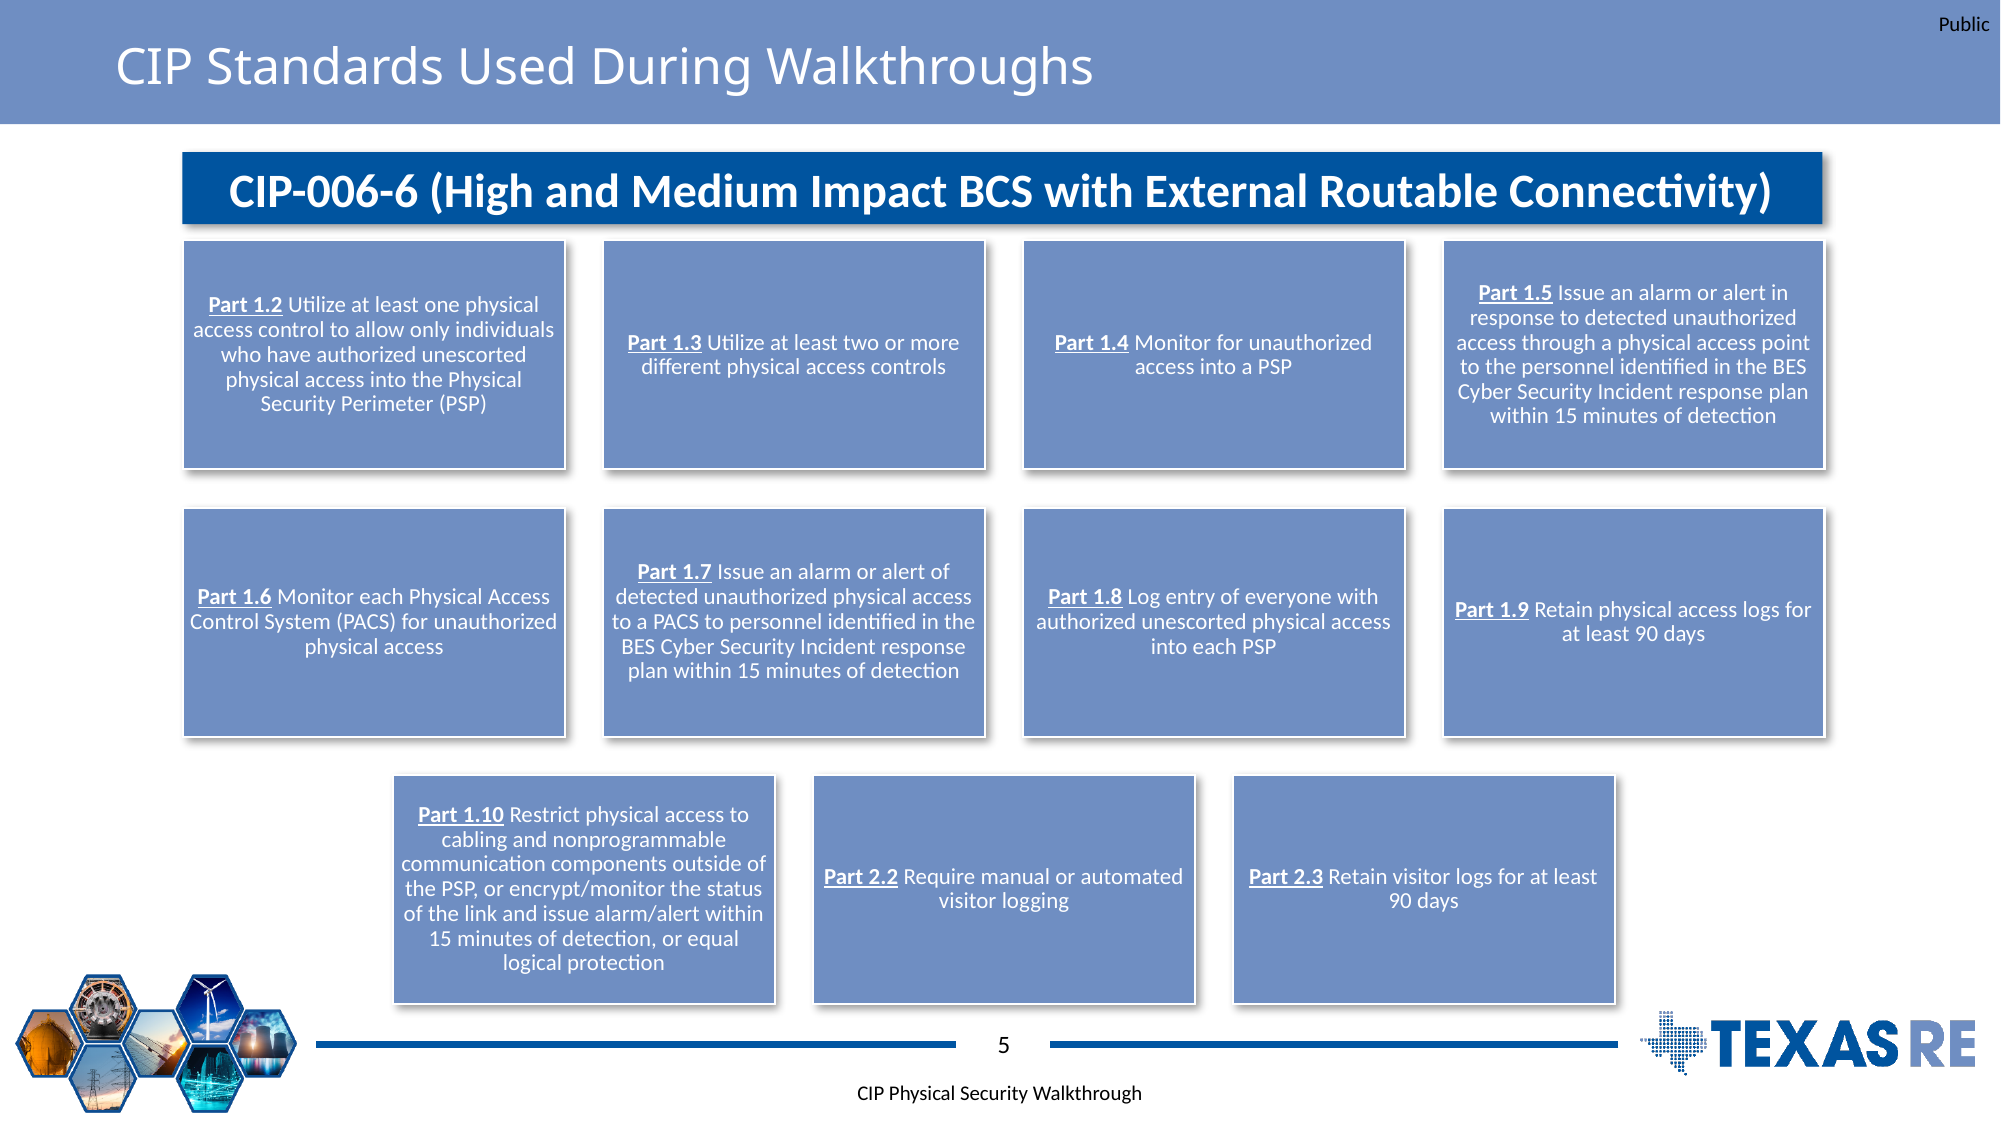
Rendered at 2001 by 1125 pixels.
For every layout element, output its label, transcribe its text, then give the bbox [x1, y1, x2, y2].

slide_number 5 [955, 1017, 1053, 1070]
picture [1640, 1011, 1975, 1078]
footer CIP Physical Security Walkthrough [662, 1071, 1338, 1113]
title CIP Standards Used During Walkthroughs [100, 11, 1751, 125]
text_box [120, 239, 1888, 1005]
picture [15, 974, 297, 1113]
text_box CIP-006-6 (High and Medium Impact BCS with External Routable Connectivity) [182, 152, 1823, 225]
